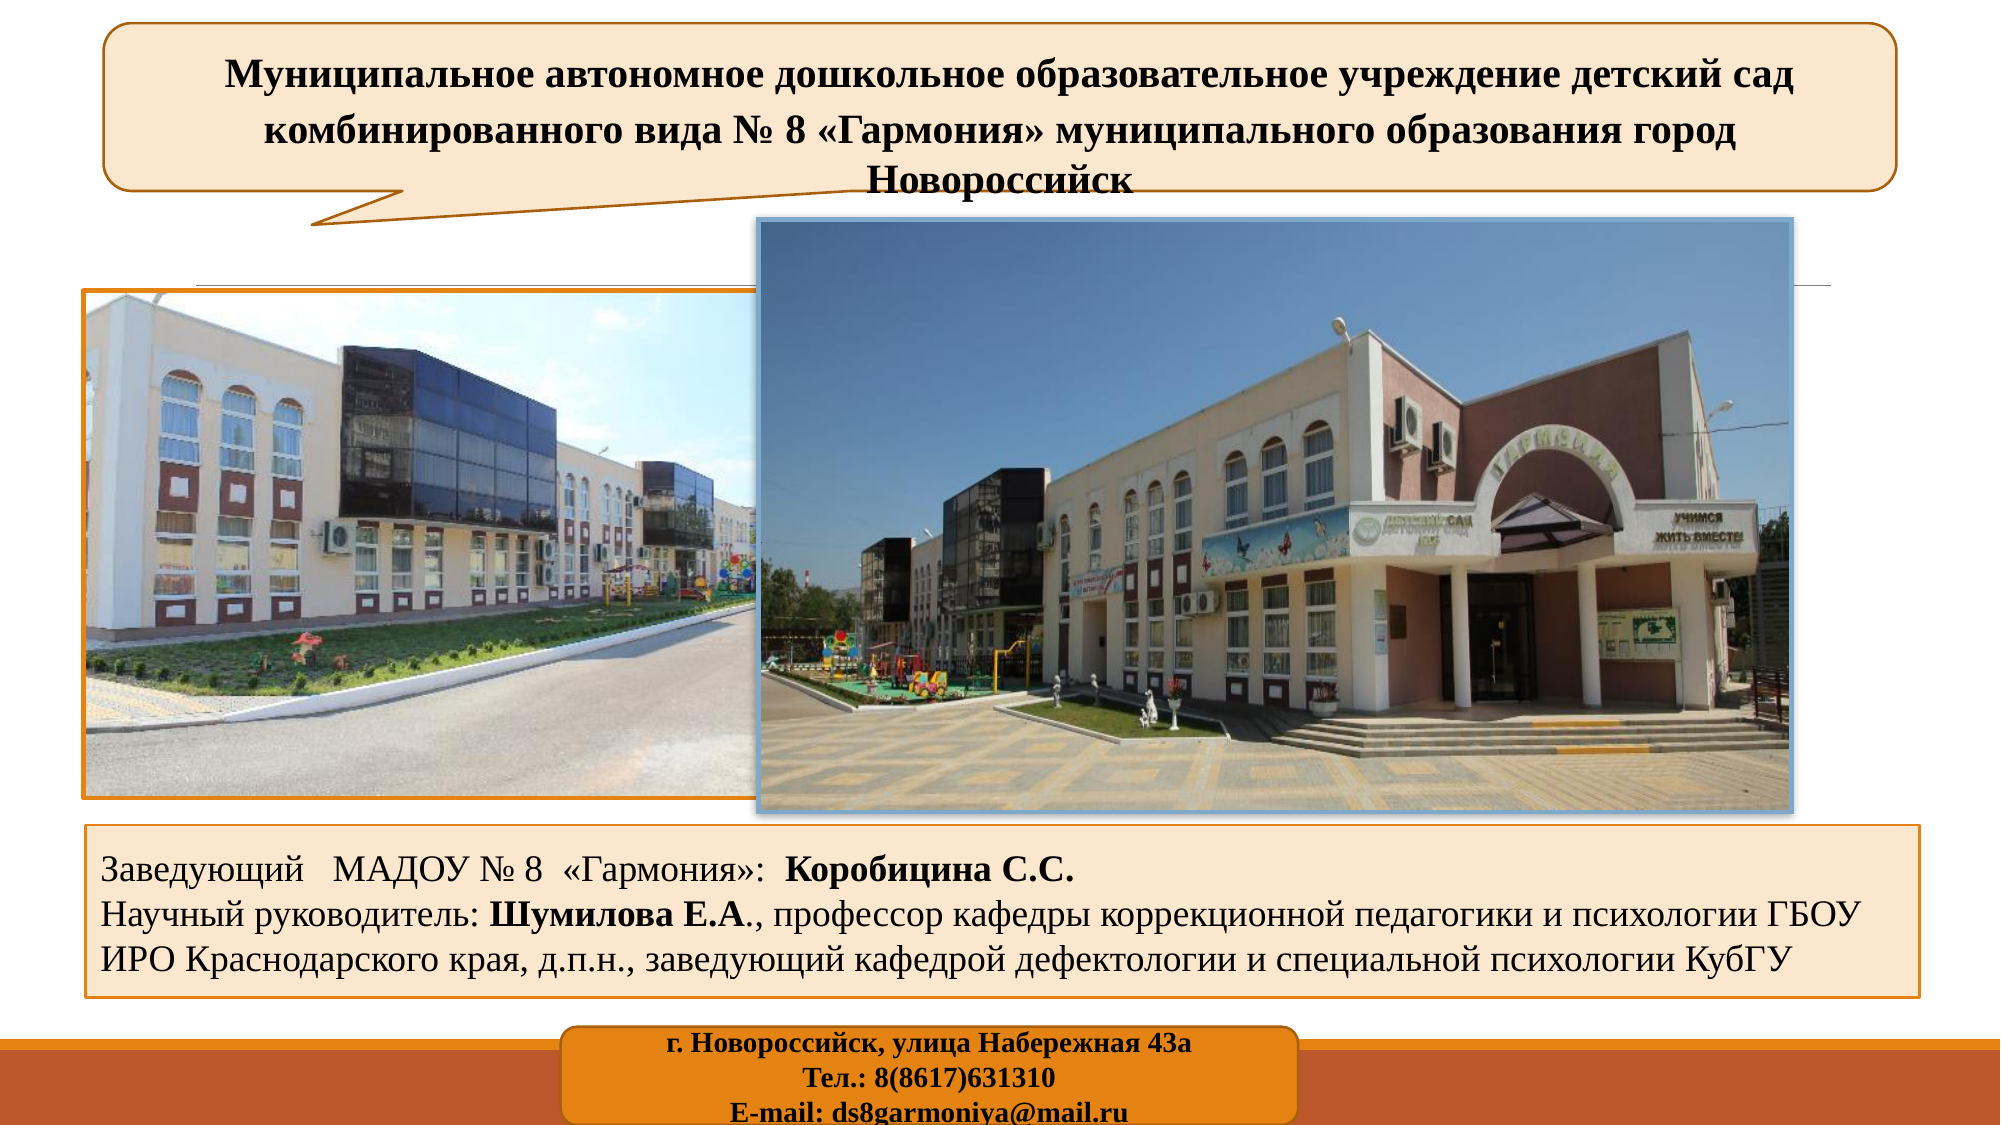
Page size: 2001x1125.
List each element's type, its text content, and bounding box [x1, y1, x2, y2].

text_box г. Новороссийск, улица Набережная 43а Тел.: 8(8617)631310 E-mail: ds8garmoniya@mail.ru [559, 1025, 1300, 1125]
text_box Заведующий МАДОУ № 8 «Гармония»: Коробицина С.С. Научный руководитель: Шумилова Е.А., профессор кафедры коррекционной педагогики и психологии ГБОУ ИРО Краснодарского края, д.п.н., заведующий кафедрой дефектологии и специальной психологии КубГУ [84, 824, 1921, 999]
text_box Муниципальное автономное дошкольное образовательное учреждение детский сад комбинированного вида № 8 «Гармония» муниципального образования город Новороссийск [102, 21, 1898, 227]
picture [85, 292, 760, 797]
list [760, 221, 1790, 811]
